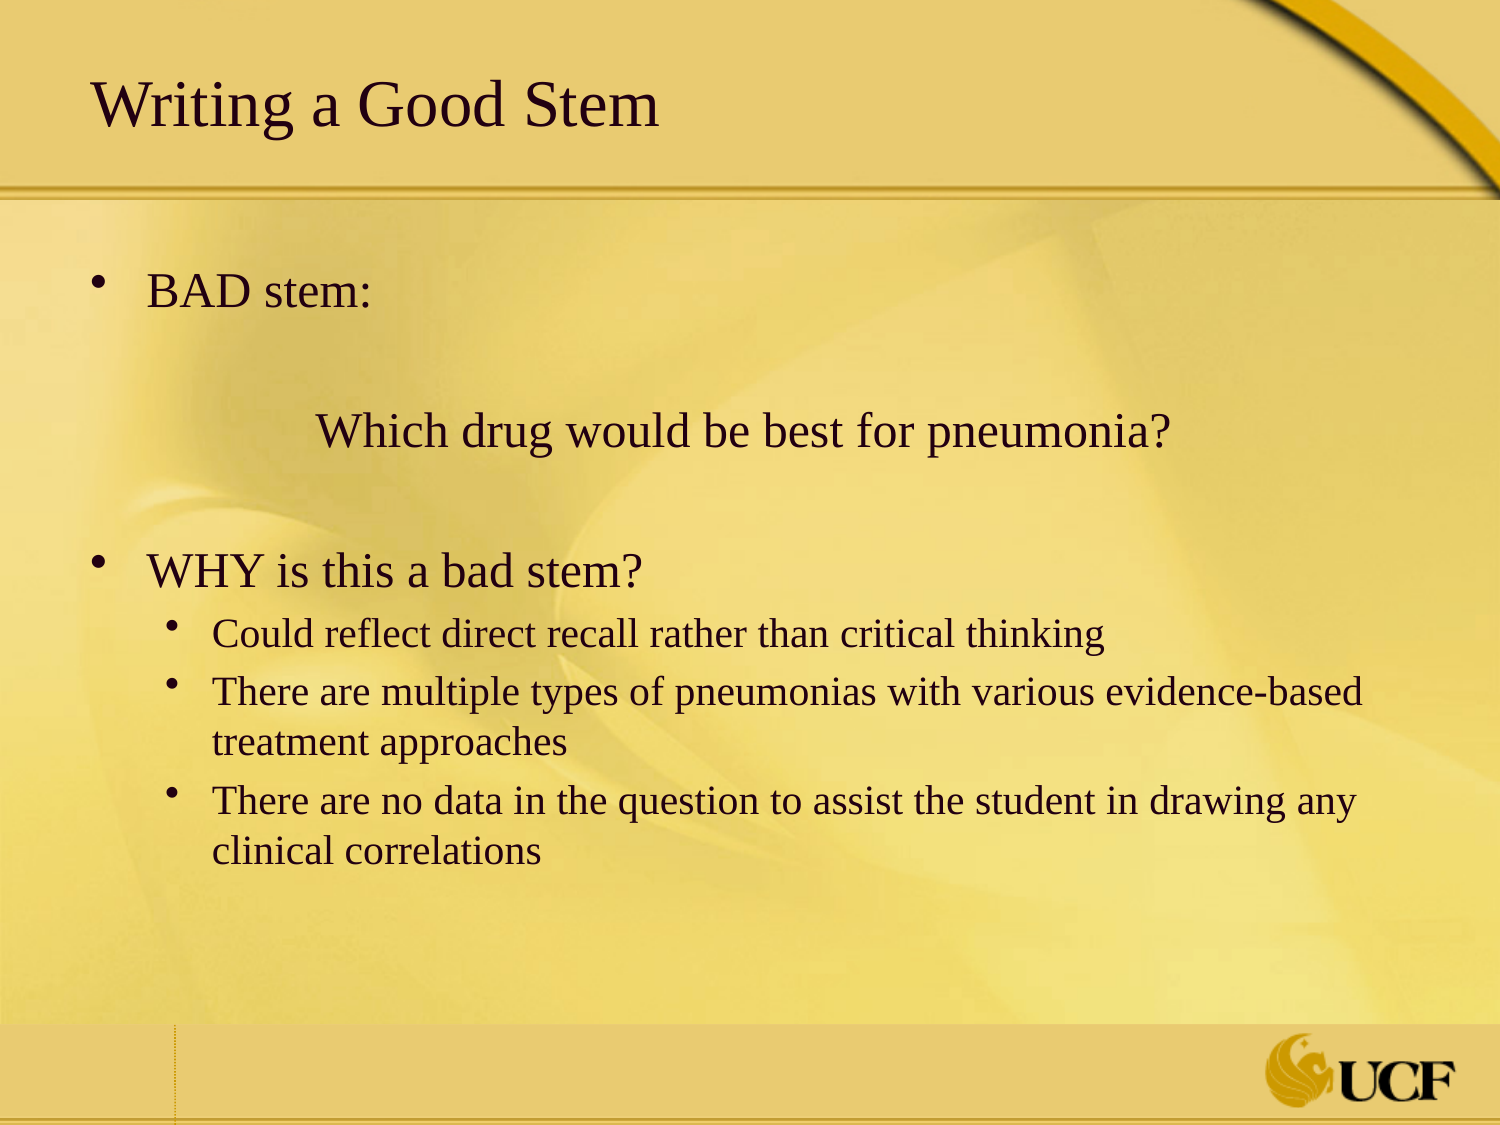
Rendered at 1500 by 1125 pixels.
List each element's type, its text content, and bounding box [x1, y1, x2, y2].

title Writing a Good Stem [75, 0, 1263, 200]
picture [0, 0, 1500, 1125]
list BAD stem: Which drug would be best for pneumonia? WHY is this a bad stem? Could reflect direct recall rather than critical thinking There are multiple types of pneumonias with various evidence-based treatment approaches There are no data in the question to assist the student in drawing any clinical correlations [75, 249, 1413, 988]
